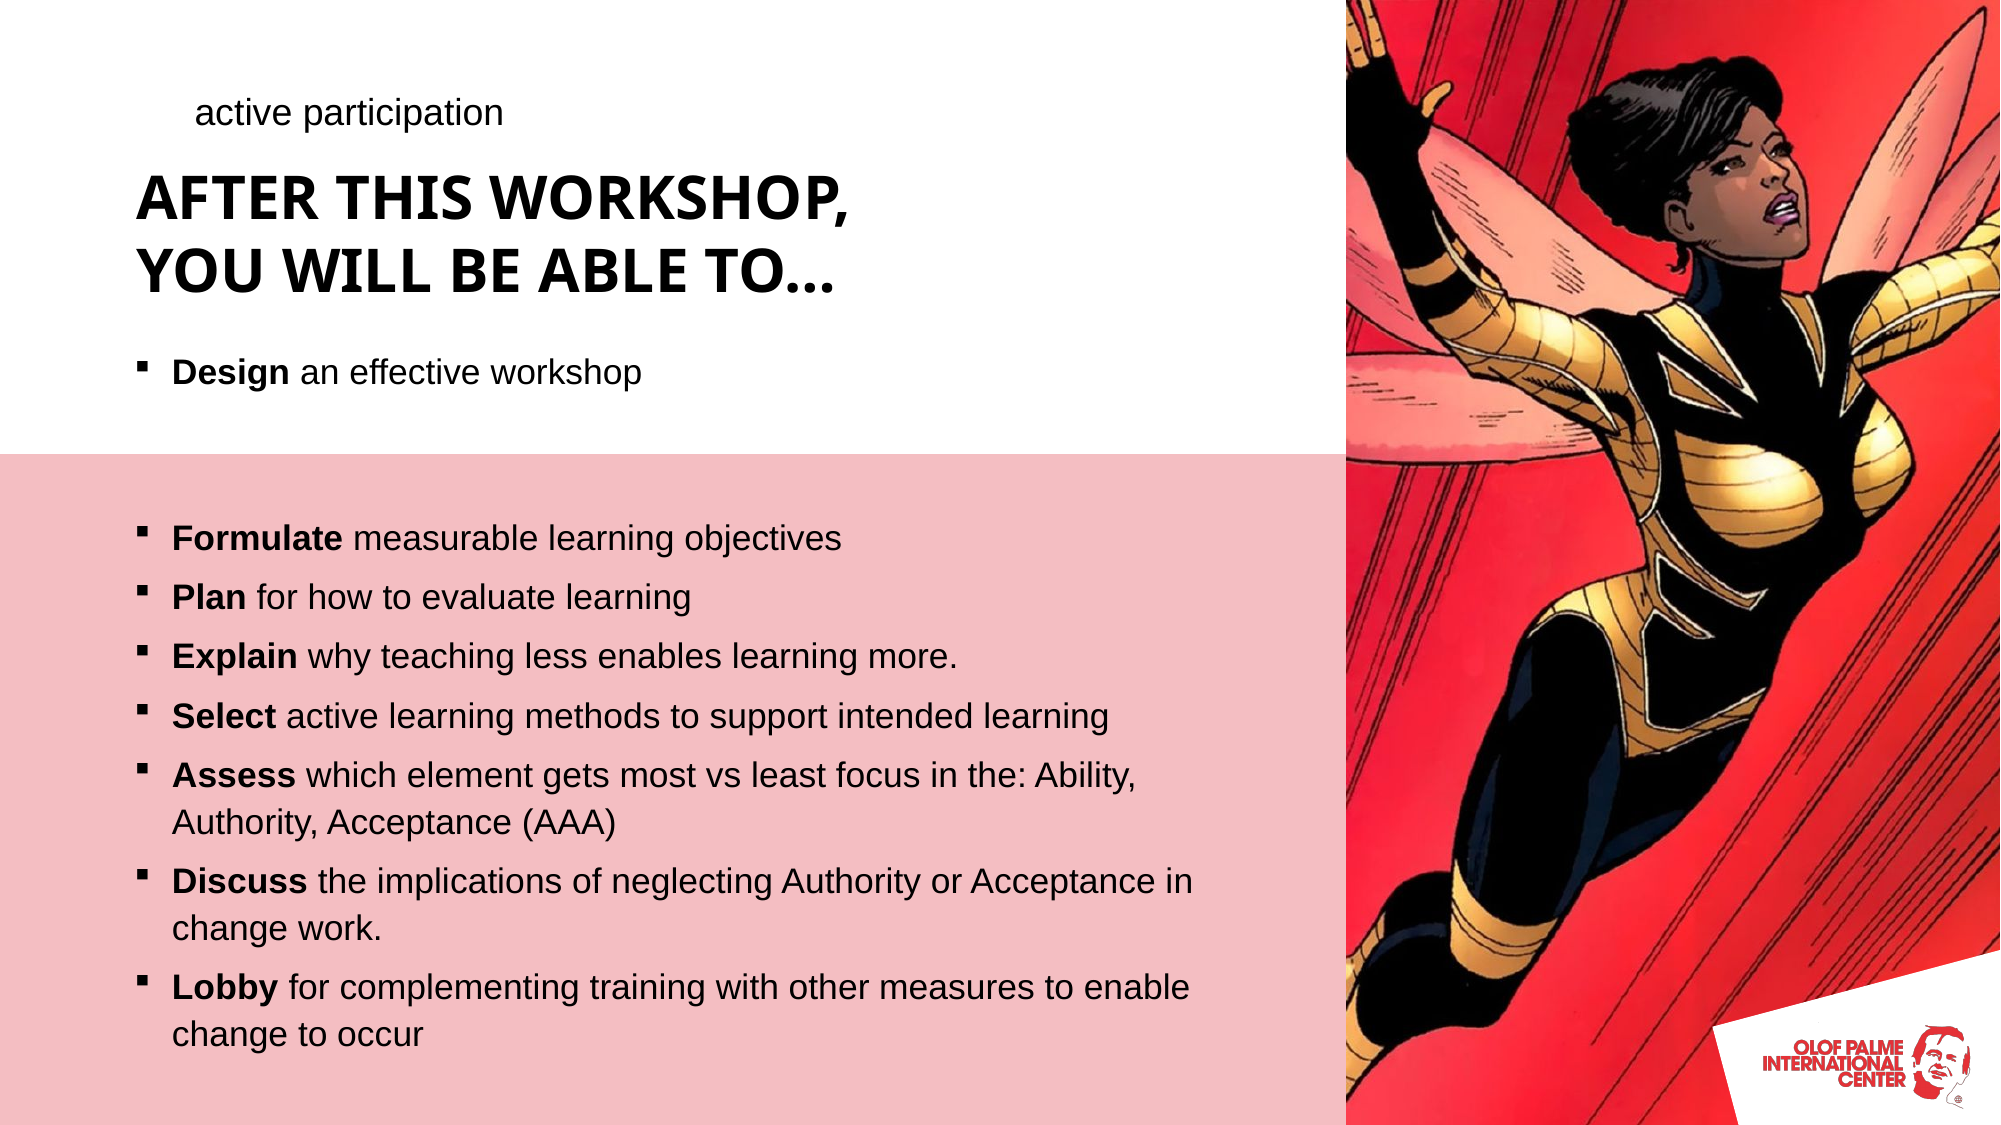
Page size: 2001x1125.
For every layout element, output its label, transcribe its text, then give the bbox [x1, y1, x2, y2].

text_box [1712, 949, 2000, 1125]
picture [1346, 0, 2000, 1125]
text_box [0, 453, 1346, 1125]
text_box Design an effective workshop Formulate measurable learning objectives Plan for how to evaluate learning Explain why teaching less enables learning more. Select active learning methods to support intended learning Assess which element gets most vs least focus in the: Ability, Authority, Acceptance (AAA) Discuss the implications of neglecting Authority or Acceptance in change work. Lobby for complementing training with other measures to enable change to occur [0, 343, 1289, 1064]
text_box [151, 80, 576, 204]
text_box AFTER THIS WORKSHOP, YOU WILL BE ABLE TO… [121, 152, 1244, 343]
